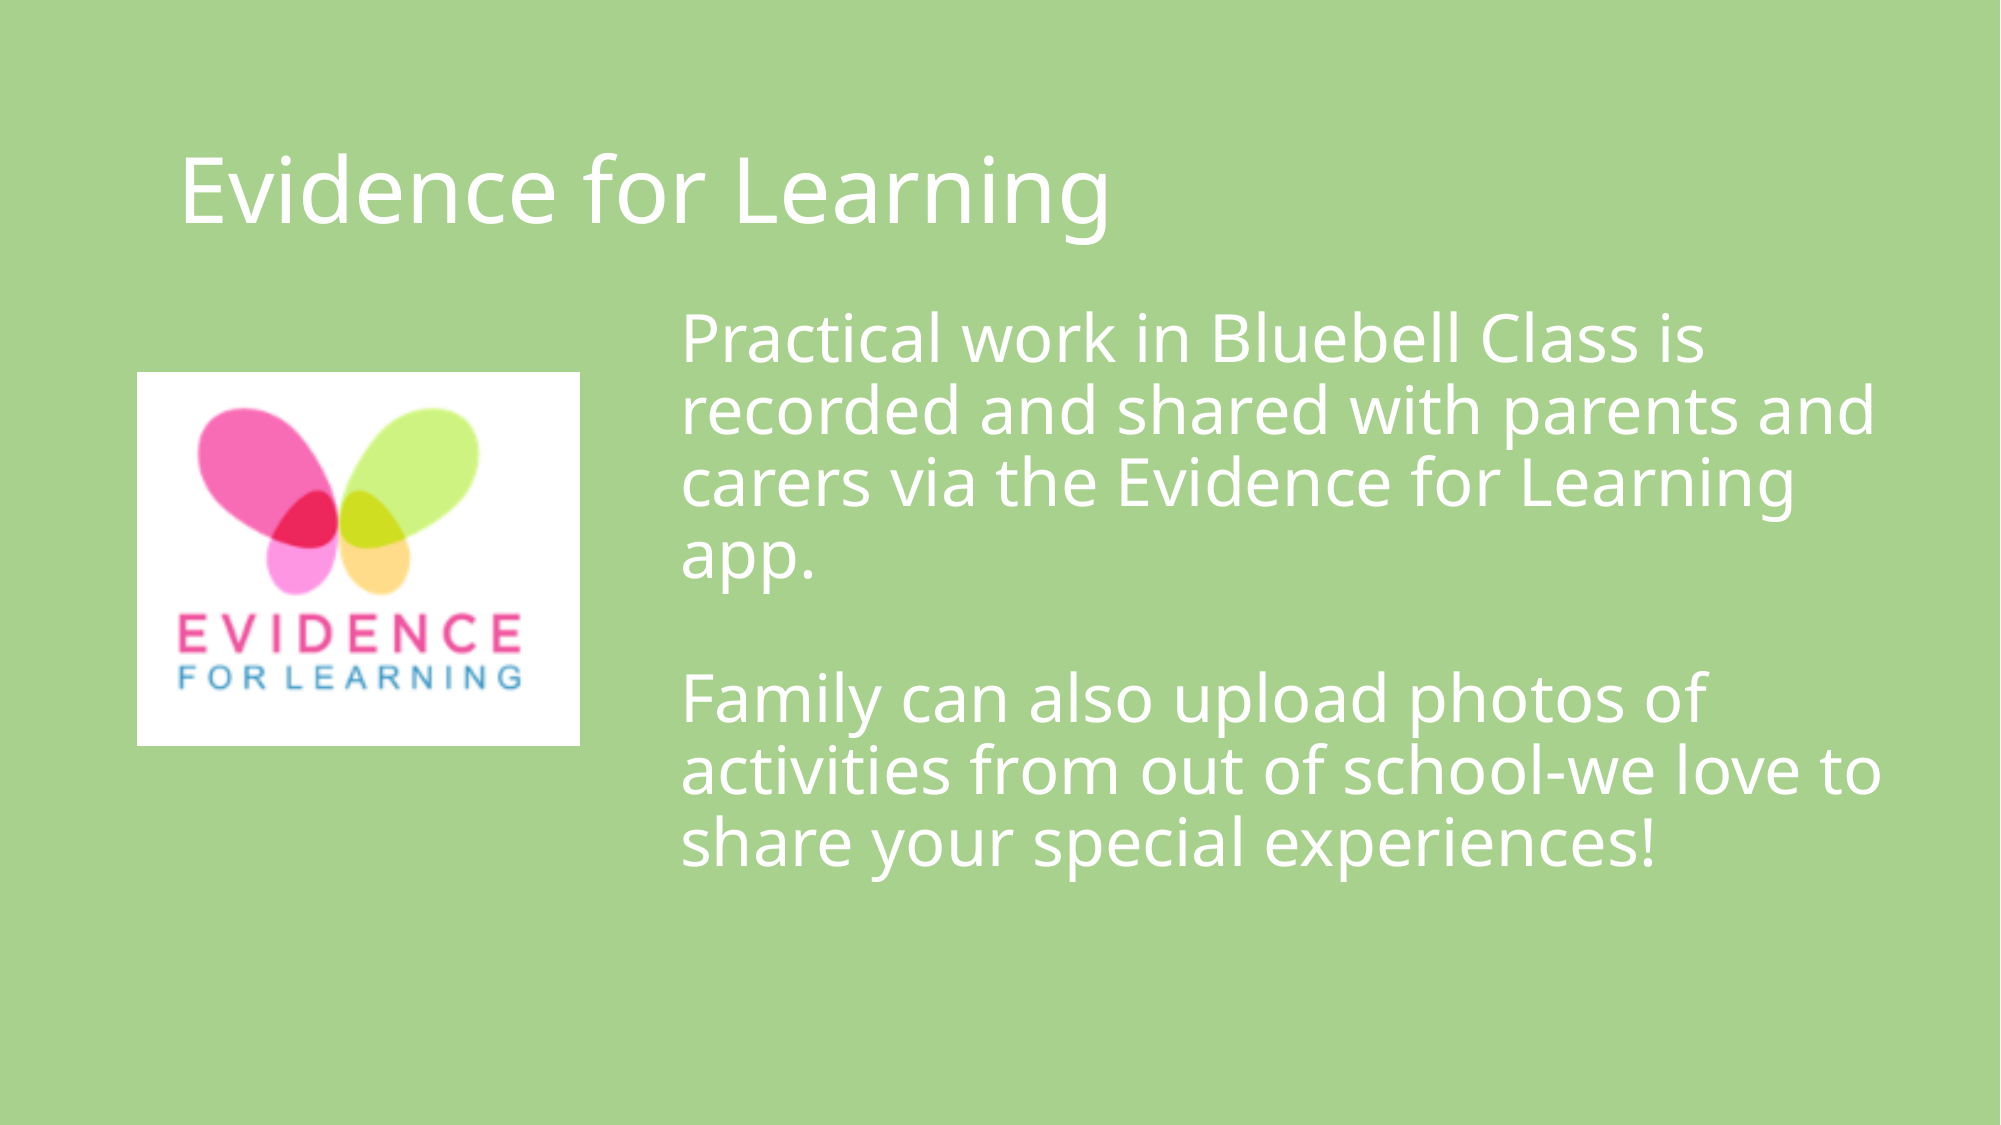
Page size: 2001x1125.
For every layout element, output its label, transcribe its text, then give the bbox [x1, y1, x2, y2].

title Practical work in Bluebell Class is recorded and shared with parents and carers via the Evidence for Learning app. Family can also upload photos of activities from out of school-we love to share your special experiences! [665, 178, 1952, 1007]
picture [137, 372, 580, 746]
text_box Evidence for Learning [162, 84, 1888, 303]
